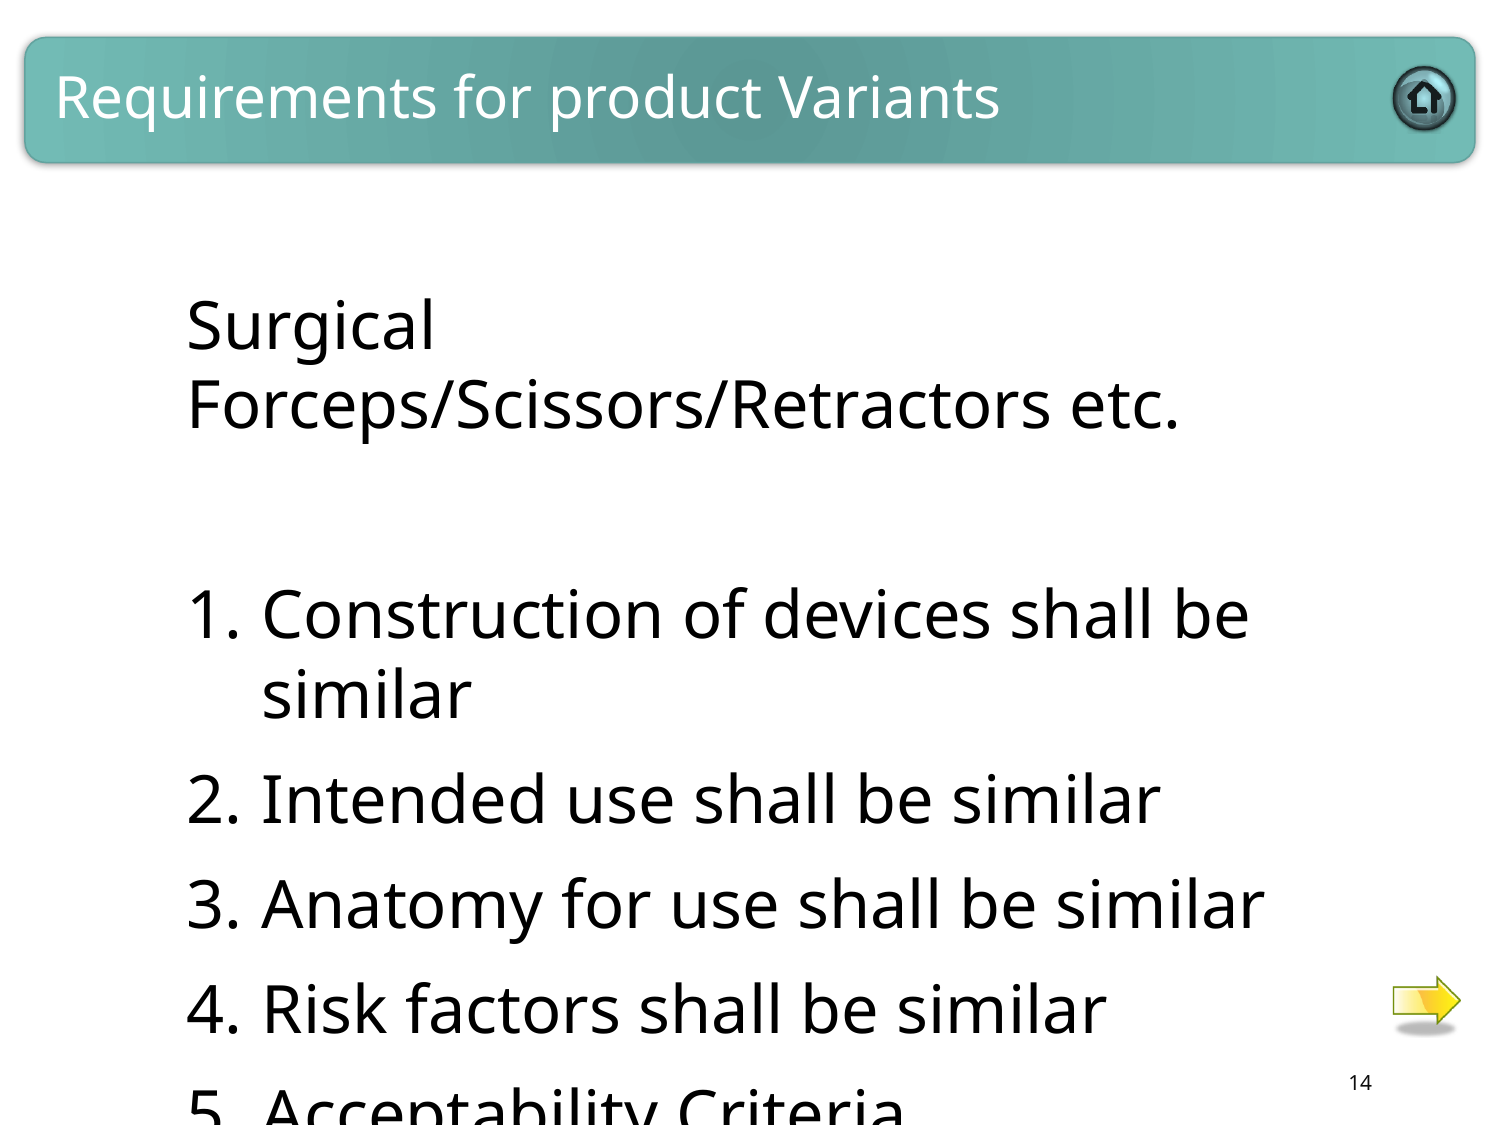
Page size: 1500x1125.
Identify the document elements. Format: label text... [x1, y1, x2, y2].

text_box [0, 37, 1500, 163]
picture [1387, 62, 1460, 134]
picture [1387, 962, 1463, 1038]
slide_number 14 [1333, 1061, 1454, 1107]
text_box Surgical Forceps/Scissors/Retractors etc. Construction of devices shall be similar Intended use shall be similar Anatomy for use shall be similar Risk factors shall be similar Acceptability Criteria [96, 275, 1322, 1125]
